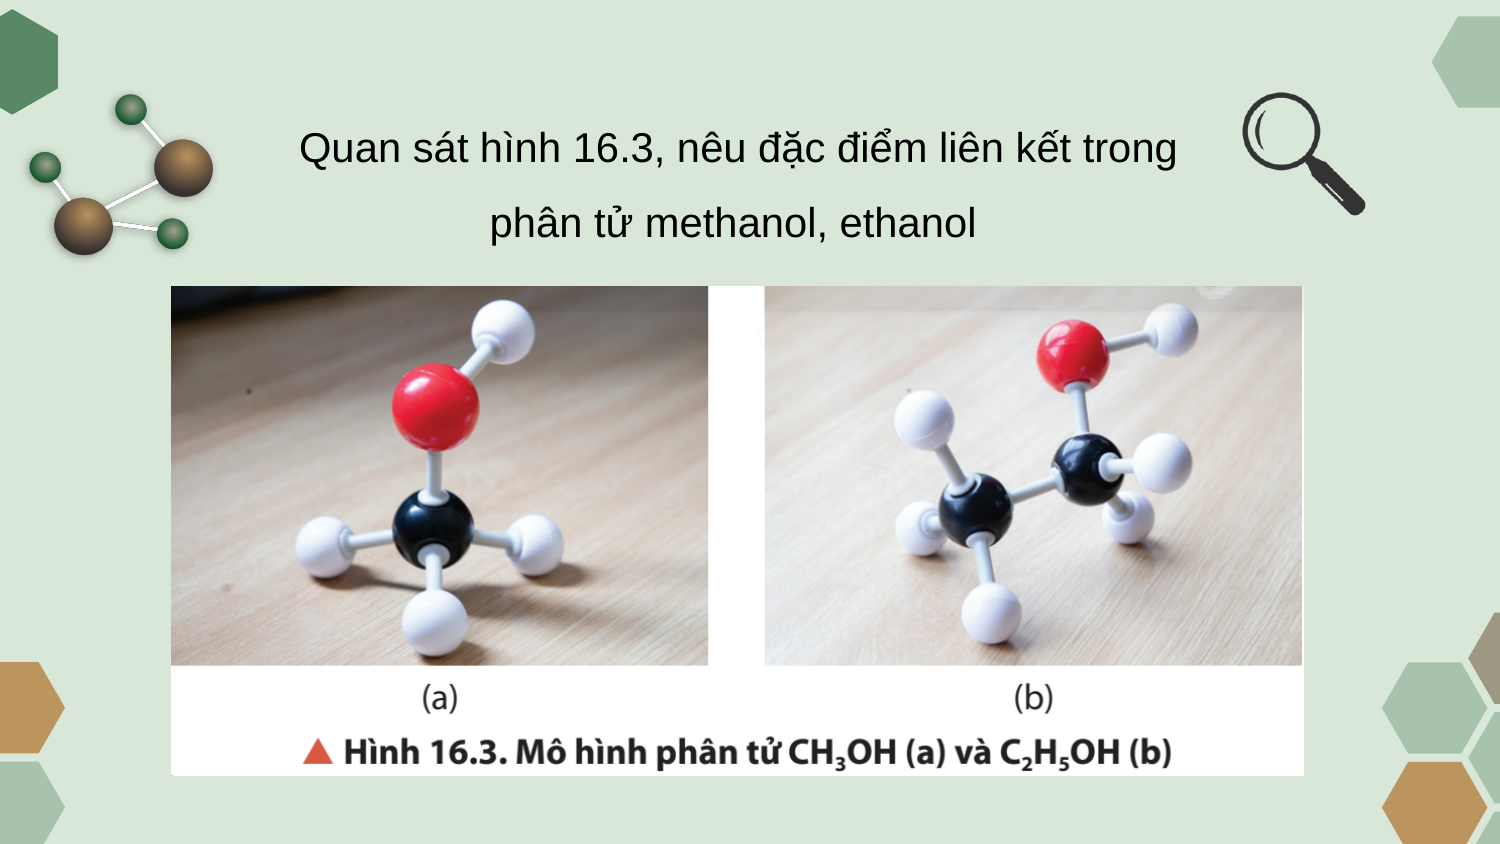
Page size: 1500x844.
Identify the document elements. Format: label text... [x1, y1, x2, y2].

picture [1206, 55, 1402, 251]
picture [0, 38, 1305, 776]
text_box Quan sát hình 16.3, nêu đặc điểm liên kết trong phân tử methanol, ethanol [274, 88, 1201, 253]
